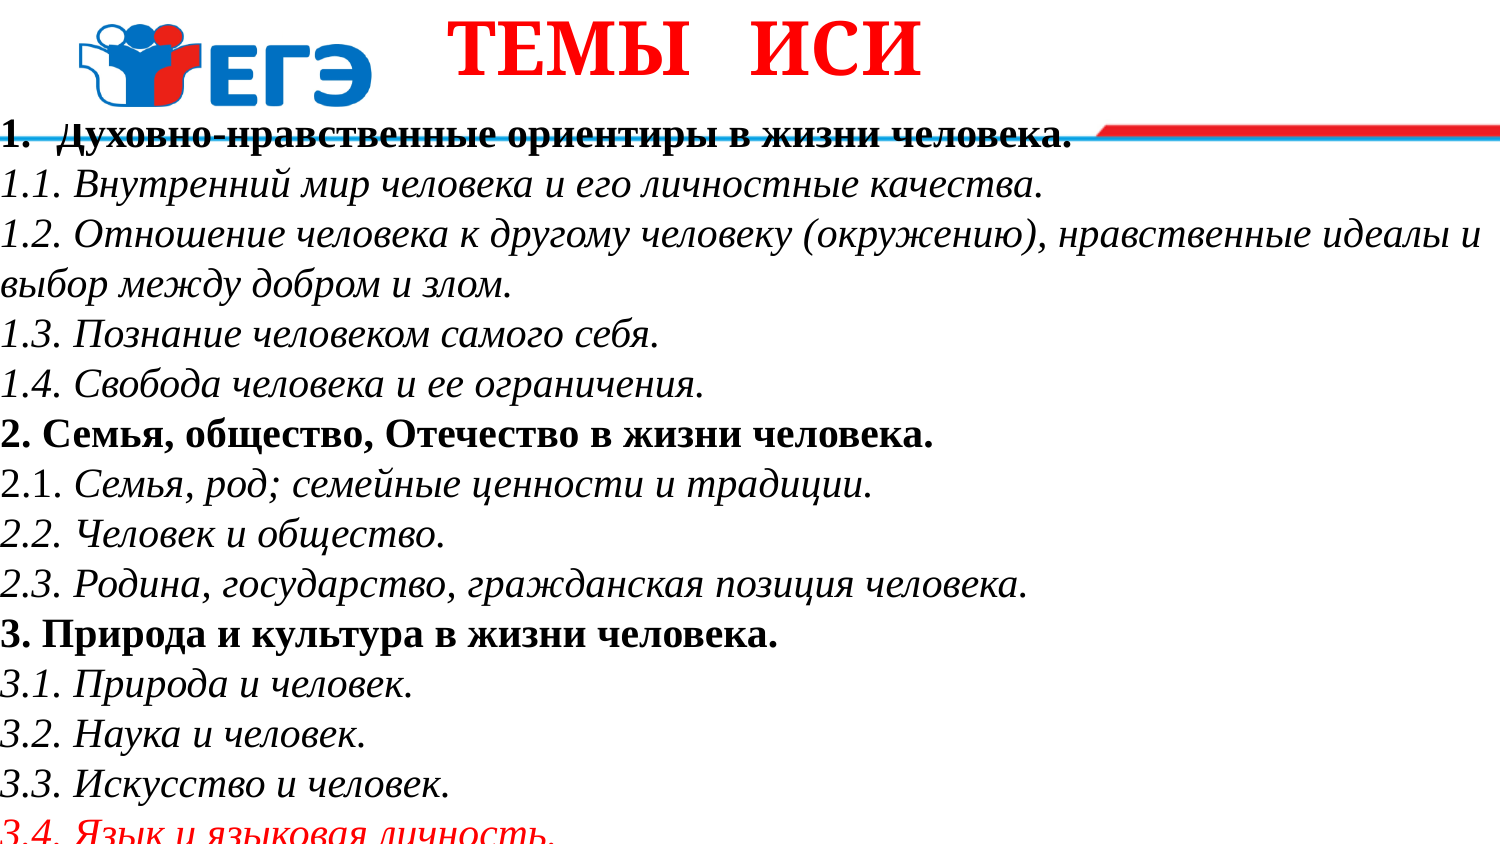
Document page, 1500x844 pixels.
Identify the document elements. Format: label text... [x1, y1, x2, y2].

picture [58, 0, 392, 124]
title ТЕМЫ ИСИ [393, 0, 1488, 94]
list Духовно-нравственные ориентиры в жизни человека. 1.1. Внутренний мир человека и его личностные качества. 1.2. Отношение человека к другому человеку (окружению), нравственные идеалы и выбор между добром и злом. 1.3. Познание человеком самого себя. 1.4. Свобода человека и ее ограничения. 2. Семья, общество, Отечество в жизни человека. 2.1. Семья, род; семейные ценности и традиции. 2.2. Человек и общество. 2.3. Родина, государство, гражданская позиция человека. 3. Природа и культура в жизни человека. 3.1. Природа и человек. 3.2. Наука и человек. 3.3. Искусство и человек. 3.4. Язык и языковая личность. [0, 105, 1500, 844]
